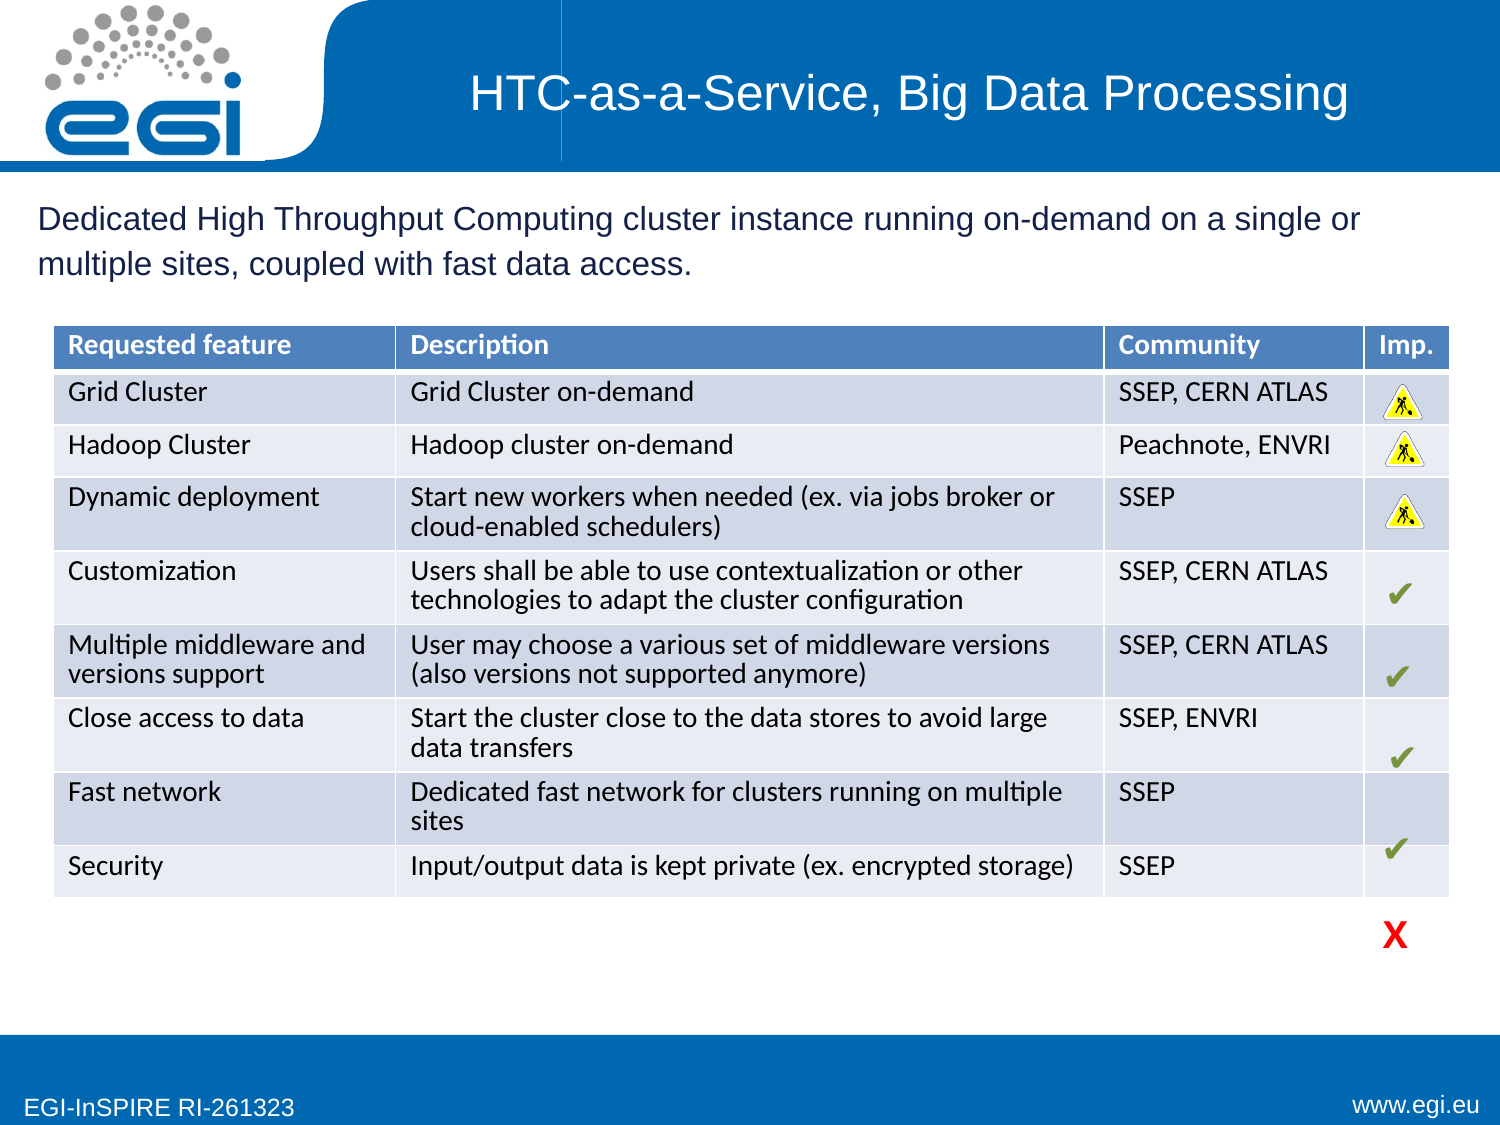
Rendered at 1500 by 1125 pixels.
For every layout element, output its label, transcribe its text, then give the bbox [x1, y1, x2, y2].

picture [1382, 383, 1424, 420]
table_cell Dedicated fast network for clusters running on multiple sites [396, 773, 1103, 845]
table_cell Grid Cluster [54, 375, 395, 424]
table_cell Input/output data is kept private (ex. encrypted storage) [396, 846, 1103, 897]
table_cell [1365, 478, 1449, 550]
table_cell SSEP, CERN ATLAS [1105, 552, 1363, 624]
table_cell [1365, 846, 1449, 897]
table_cell [1365, 375, 1449, 424]
table_cell Multiple middleware and versions support [54, 625, 395, 697]
table_cell SSEP, ENVRI [1105, 699, 1363, 771]
text_box ✔ [1366, 817, 1428, 878]
table_header Description [396, 326, 1103, 369]
table_cell [1365, 552, 1449, 624]
table_cell Security [54, 846, 395, 897]
table_cell [1365, 699, 1449, 771]
table_cell SSEP, CERN ATLAS [1105, 375, 1363, 424]
table_cell Fast network [54, 773, 395, 845]
table_cell [1365, 426, 1449, 476]
table_cell SSEP, CERN ATLAS [1105, 625, 1363, 697]
picture [0, 0, 265, 161]
title HTC-as-a-Service, Big Data Processing [348, 19, 1471, 161]
table_cell Close access to data [54, 699, 395, 771]
table_header Imp. [1365, 326, 1449, 369]
table_cell Hadoop cluster on-demand [396, 426, 1103, 476]
text_box ✔ [1370, 562, 1432, 623]
text_box Dedicated High Throughput Computing cluster instance running on-demand on a single or multiple sites, coupled with fast data access. [22, 184, 1443, 315]
table_cell Peachnote, ENVRI [1105, 426, 1363, 476]
table_cell Dynamic deployment [54, 478, 395, 550]
table_cell [1365, 773, 1449, 845]
picture [1384, 492, 1425, 529]
text_box ✔ [1372, 726, 1434, 787]
table_cell Start new workers when needed (ex. via jobs broker or cloud-enabled schedulers) [396, 478, 1103, 550]
table_header Requested feature [54, 326, 395, 369]
table_cell User may choose a various set of middleware versions (also versions not supported anymore) [396, 625, 1103, 697]
table_cell Grid Cluster on-demand [396, 375, 1103, 424]
table_cell Start the cluster close to the data stores to avoid large data transfers [396, 699, 1103, 771]
table_cell Hadoop Cluster [54, 426, 395, 476]
table_cell [1365, 625, 1449, 697]
table_cell Customization [54, 552, 395, 624]
picture [1384, 430, 1425, 467]
table_cell SSEP [1105, 773, 1363, 845]
table_header Community [1105, 326, 1363, 369]
table_cell SSEP [1105, 478, 1363, 550]
text_box ✔ [1367, 645, 1429, 705]
text_box X [1368, 903, 1423, 964]
table_cell SSEP [1105, 846, 1363, 897]
table_cell Users shall be able to use contextualization or other technologies to adapt the cluster configuration [396, 552, 1103, 624]
